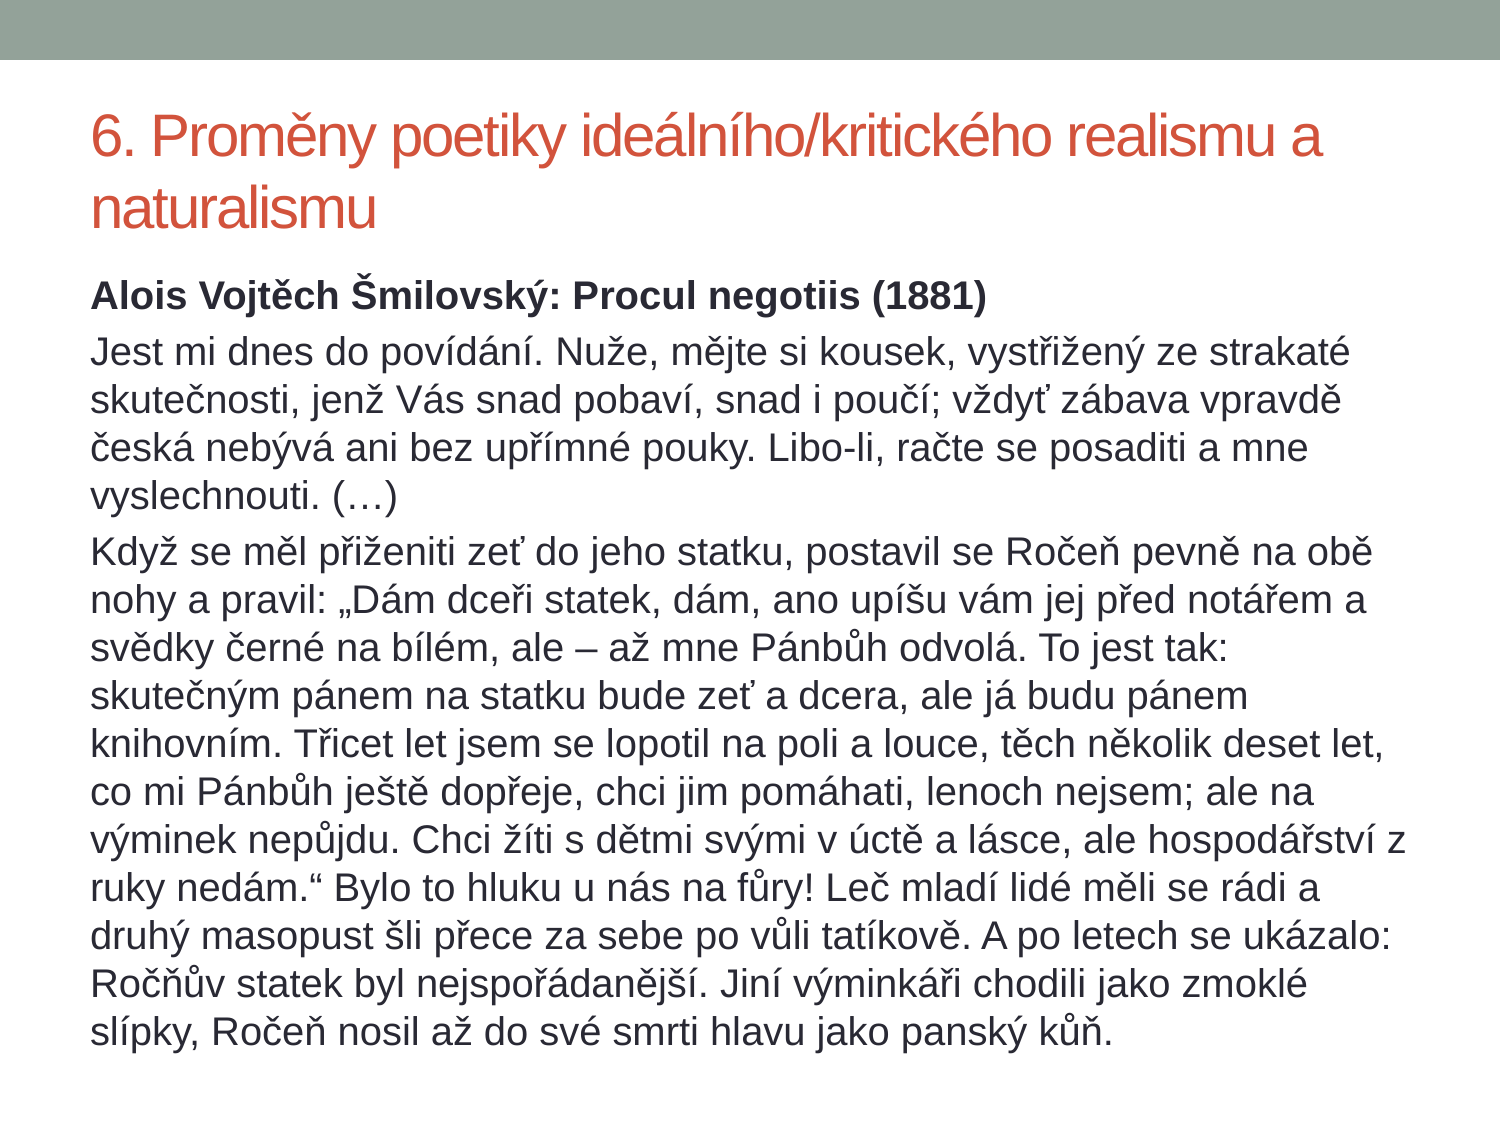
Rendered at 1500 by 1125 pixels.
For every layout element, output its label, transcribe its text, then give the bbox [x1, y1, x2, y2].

title 6. Proměny poetiky ideálního/kritického realismu a naturalismu [75, 87, 1425, 250]
list Alois Vojtěch Šmilovský: Procul negotiis (1881) Jest mi dnes do povídání. Nuže, mějte si kousek, vystřižený ze strakaté skutečnosti, jenž Vás snad pobaví, snad i poučí; vždyť zábava vpravdě česká nebývá ani bez upřímné pouky. Libo-li, račte se posaditi a mne vyslechnouti. (…) Když se měl přiženiti zeť do jeho statku, postavil se Ročeň pevně na obě nohy a pravil: „Dám dceři statek, dám, ano upíšu vám jej před notářem a svědky černé na bílém, ale – až mne Pánbůh odvolá. To jest tak: skutečným pánem na statku bude zeť a dcera, ale já budu pánem knihovním. Třicet let jsem se lopotil na poli a louce, těch několik deset let, co mi Pánbůh ještě dopřeje, chci jim pomáhati, lenoch nejsem; ale na výminek nepůjdu. Chci žíti s dětmi svými v úctě a lásce, ale hospodářství z ruky nedám.“ Bylo to hluku u nás na fůry! Leč mladí lidé měli se rádi a druhý masopust šli přece za sebe po vůli tatíkově. A po letech se ukázalo: Ročňův statek byl nejspořádanější. Jiní výminkáři chodili jako zmoklé slípky, Ročeň nosil až do své smrti hlavu jako panský kůň. [75, 262, 1425, 1063]
